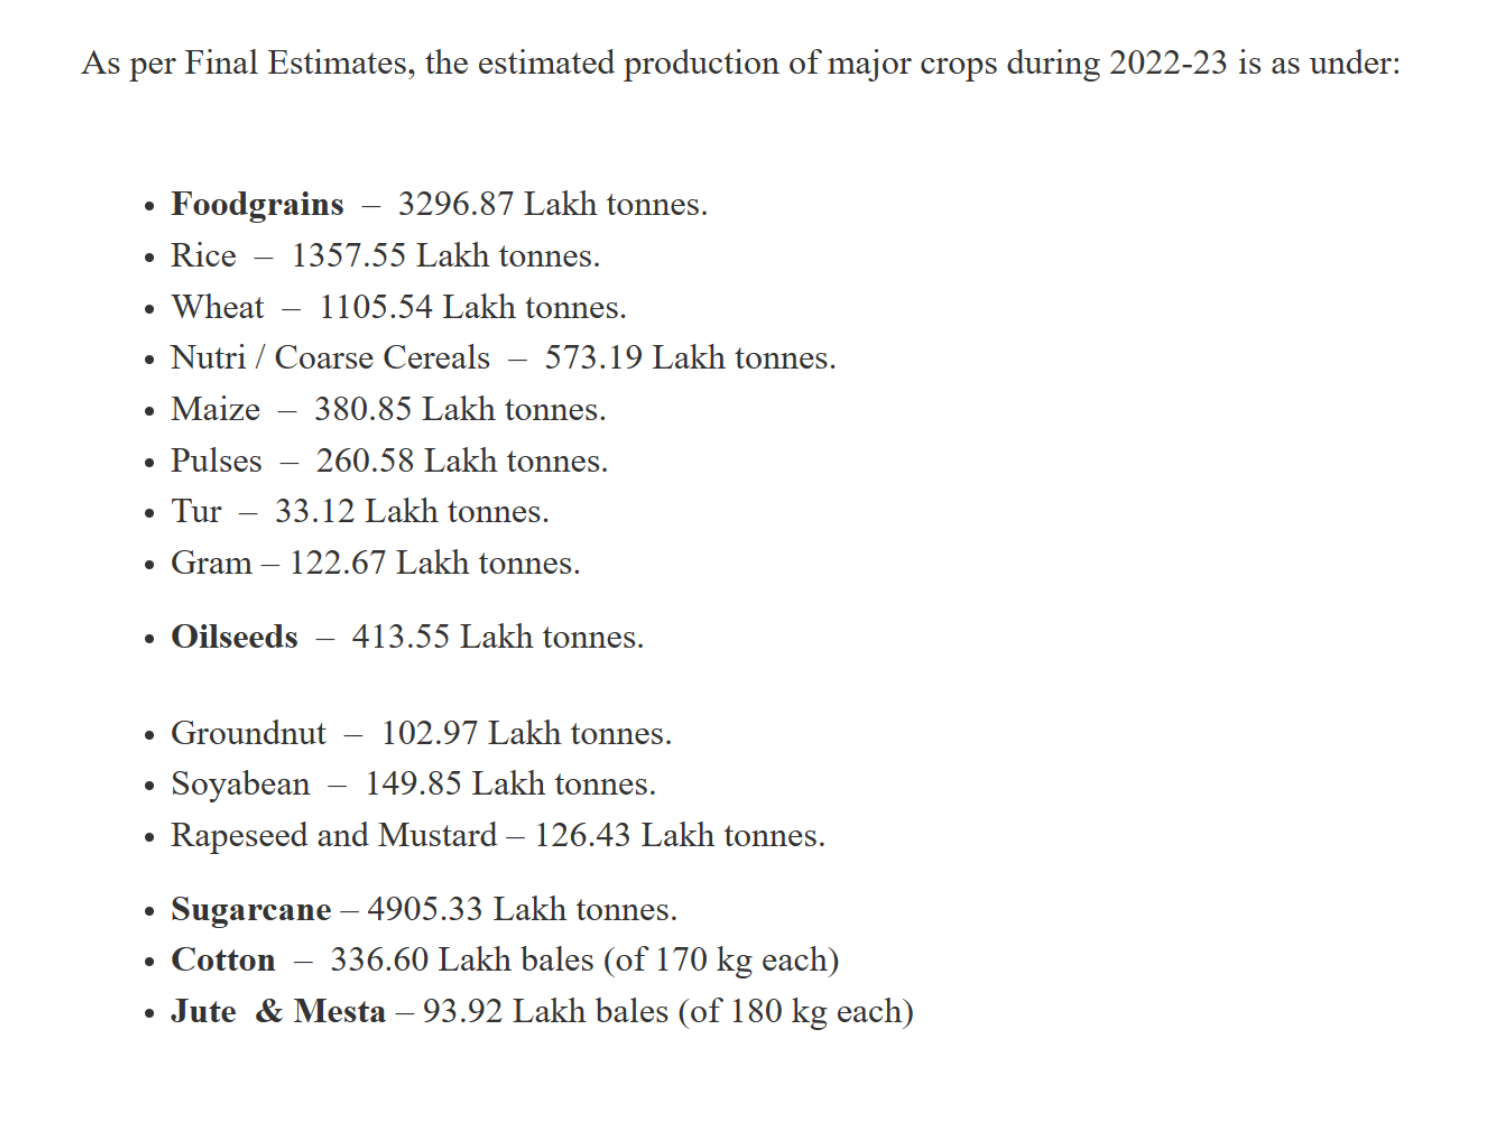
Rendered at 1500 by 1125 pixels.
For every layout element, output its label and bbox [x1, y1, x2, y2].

picture [62, 39, 1413, 1067]
